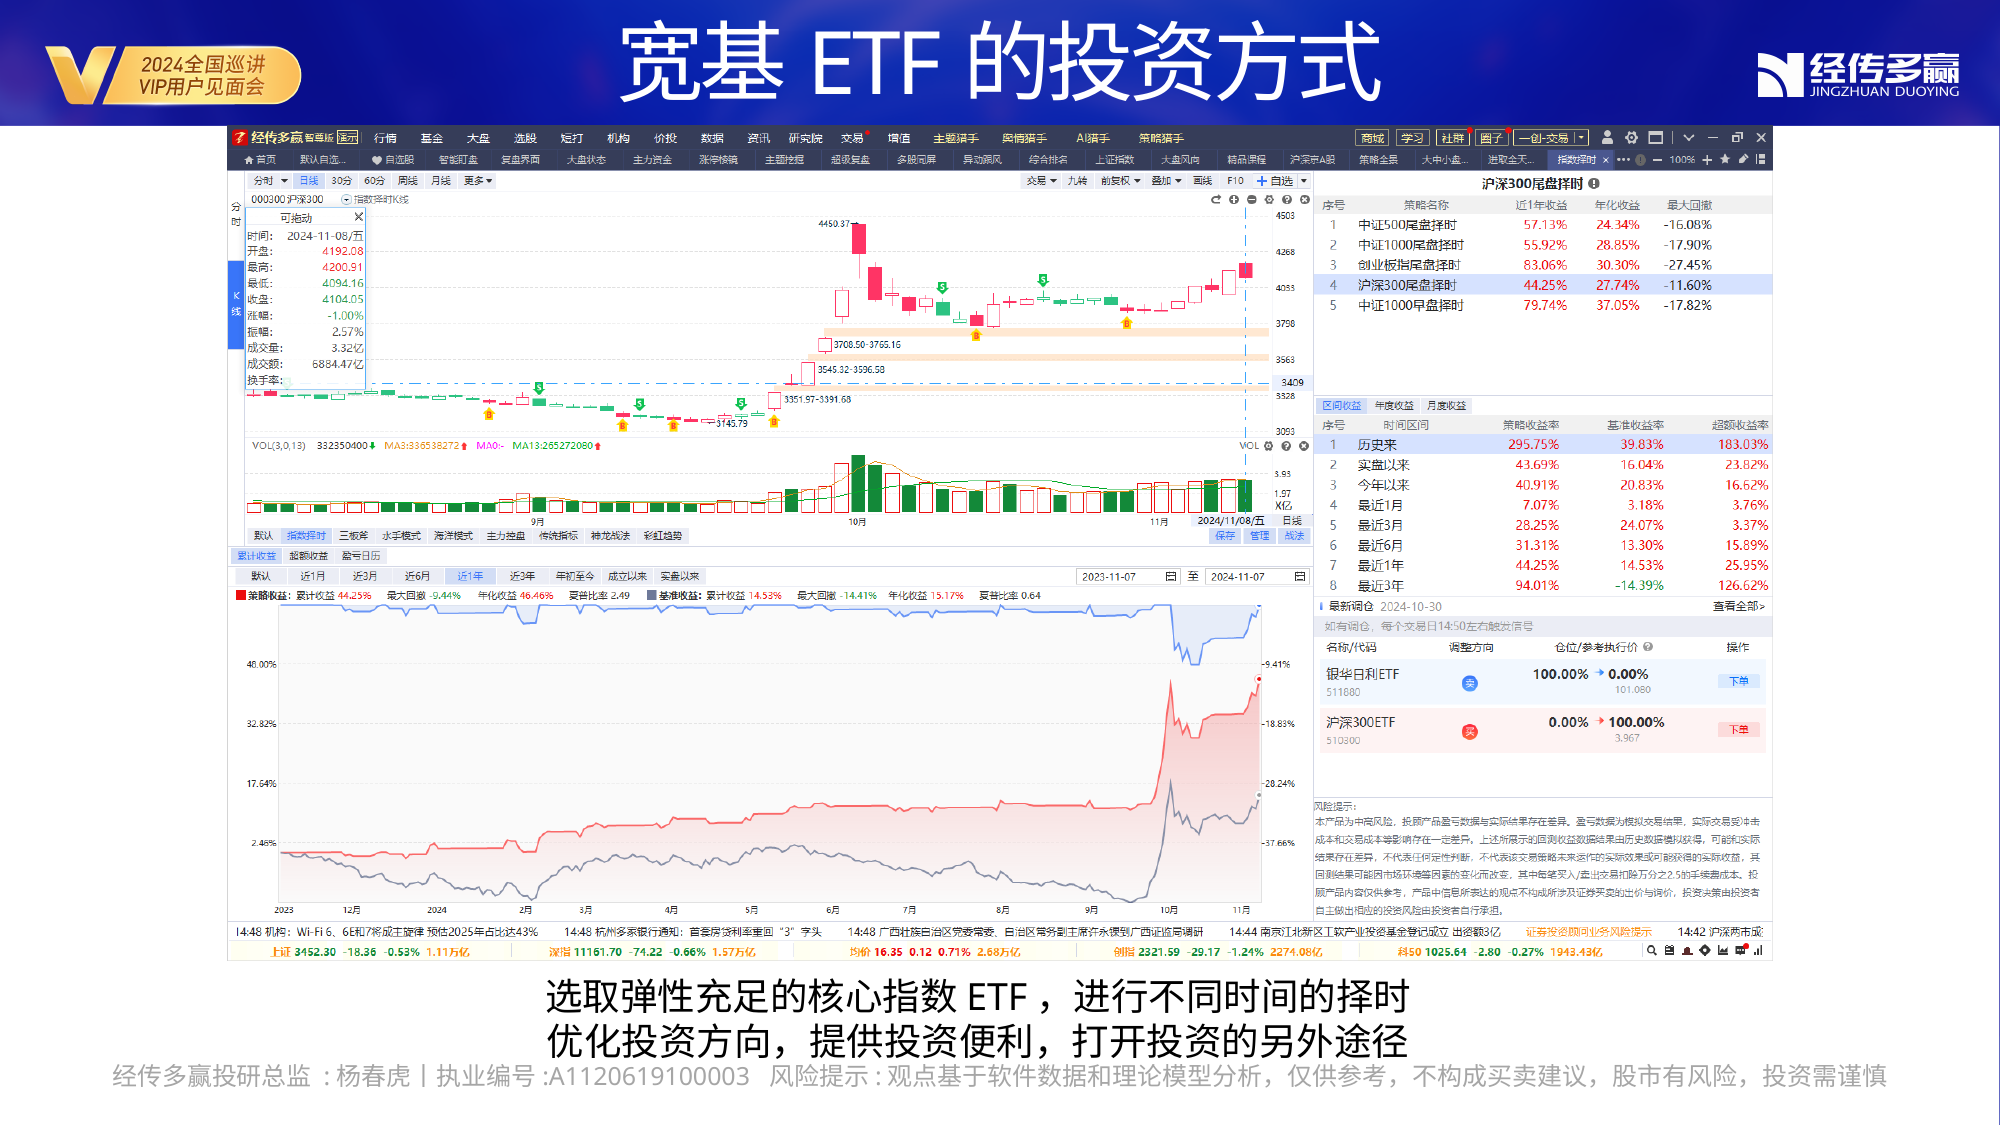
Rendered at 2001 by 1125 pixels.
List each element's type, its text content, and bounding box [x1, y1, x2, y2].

text_box 经传多赢投研总监 :杨春虎丨执业编号:A1120619100003 风险提示:观点基于软件数据和理论模型分析，仅供参考，不构成买卖建议，股市有风险，投资需谨慎 [96, 1053, 1903, 1098]
text_box 选取弹性充足的核心指数ETF，进行不同时间的择时 优化投资方向，提供投资便利，打开投资的另外途径 [156, 965, 1800, 1071]
picture [0, 120, 2000, 962]
text_box 宽基ETF的投资方式 [0, 0, 2000, 120]
